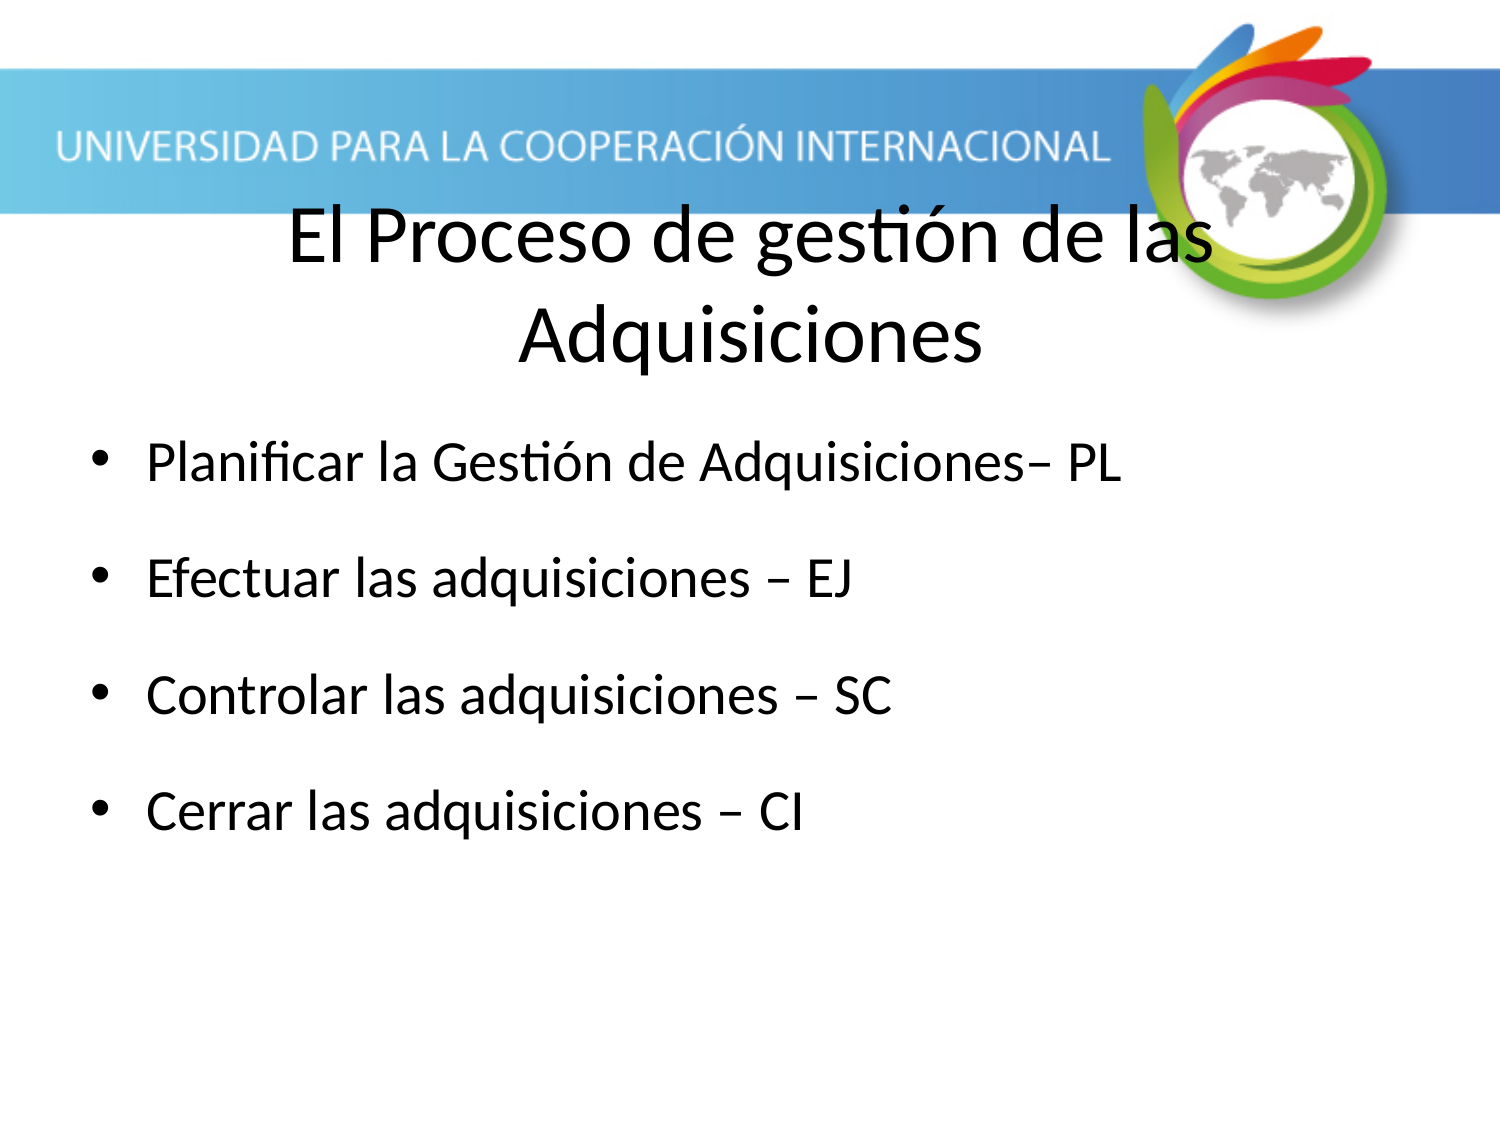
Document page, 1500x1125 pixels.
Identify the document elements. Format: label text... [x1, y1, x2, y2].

list Planificar la Gestión de Adquisiciones– PL Efectuar las adquisiciones – EJ Controlar las adquisiciones – SC Cerrar las adquisiciones – CI [74, 379, 1426, 965]
title El Proceso de gestión de las Adquisiciones [76, 196, 1428, 362]
picture [0, 0, 1500, 1125]
